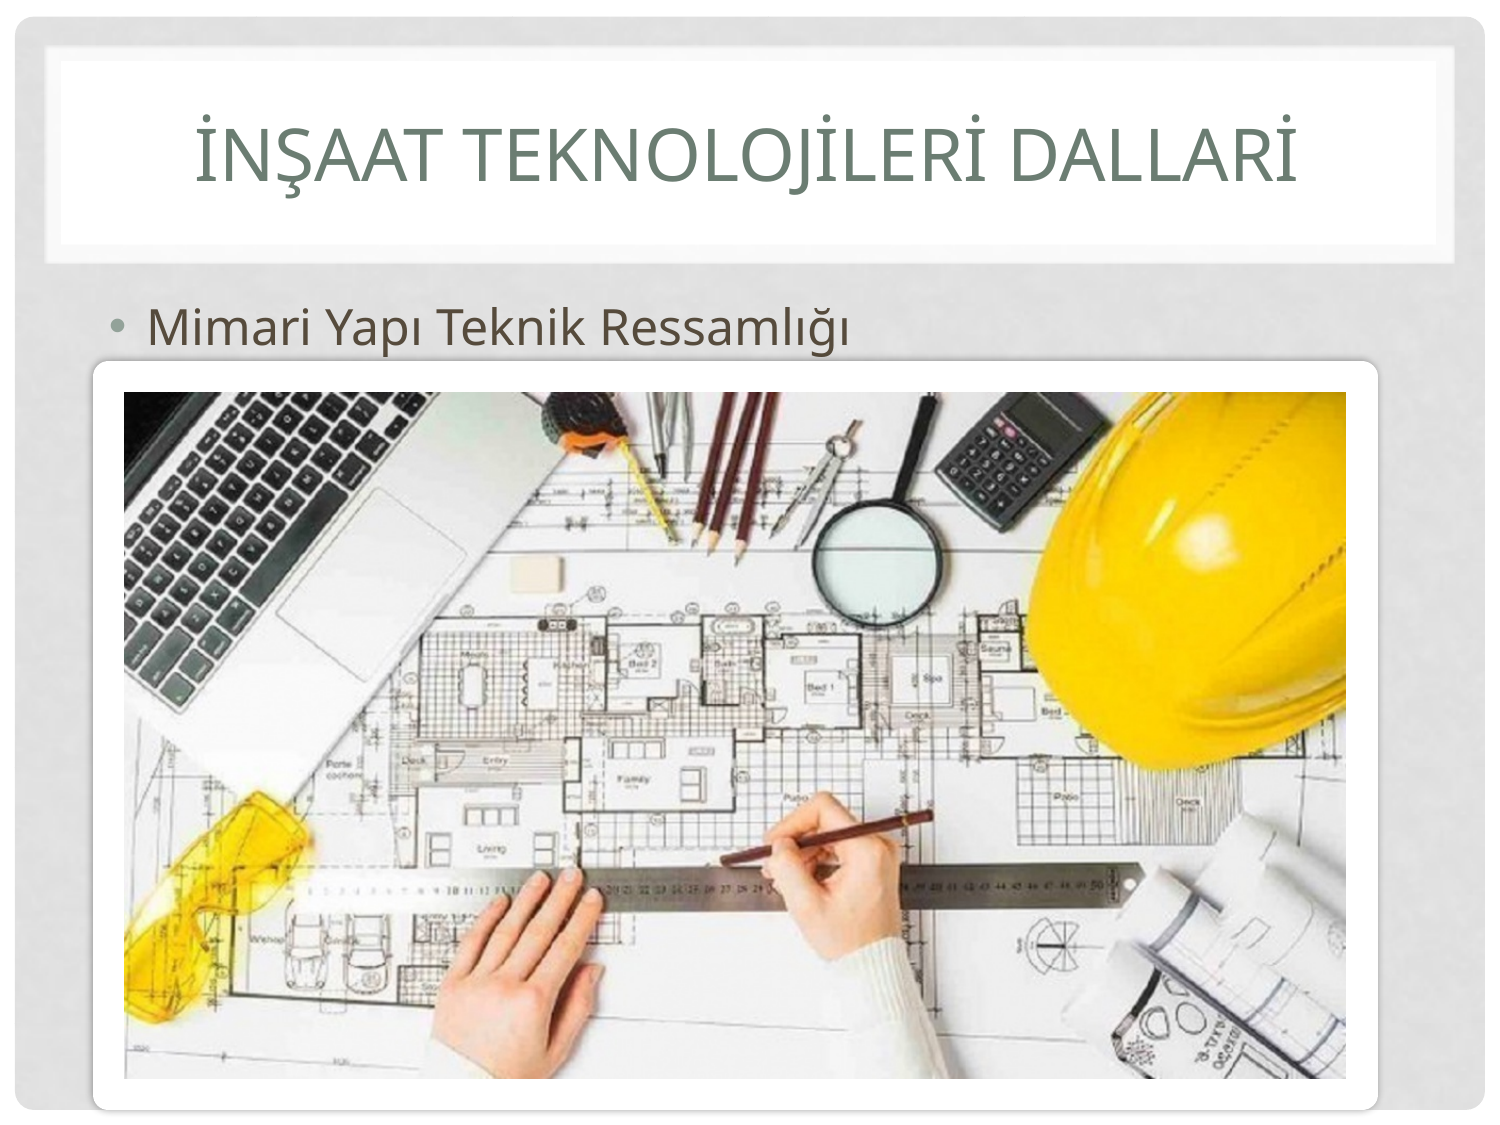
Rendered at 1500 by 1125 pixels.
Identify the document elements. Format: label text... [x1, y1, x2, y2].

title İnşaat teknolojileri dallari [69, 66, 1425, 238]
list Mimari Yapı Teknik Ressamlığı [75, 287, 1425, 1005]
picture [123, 392, 1347, 1080]
